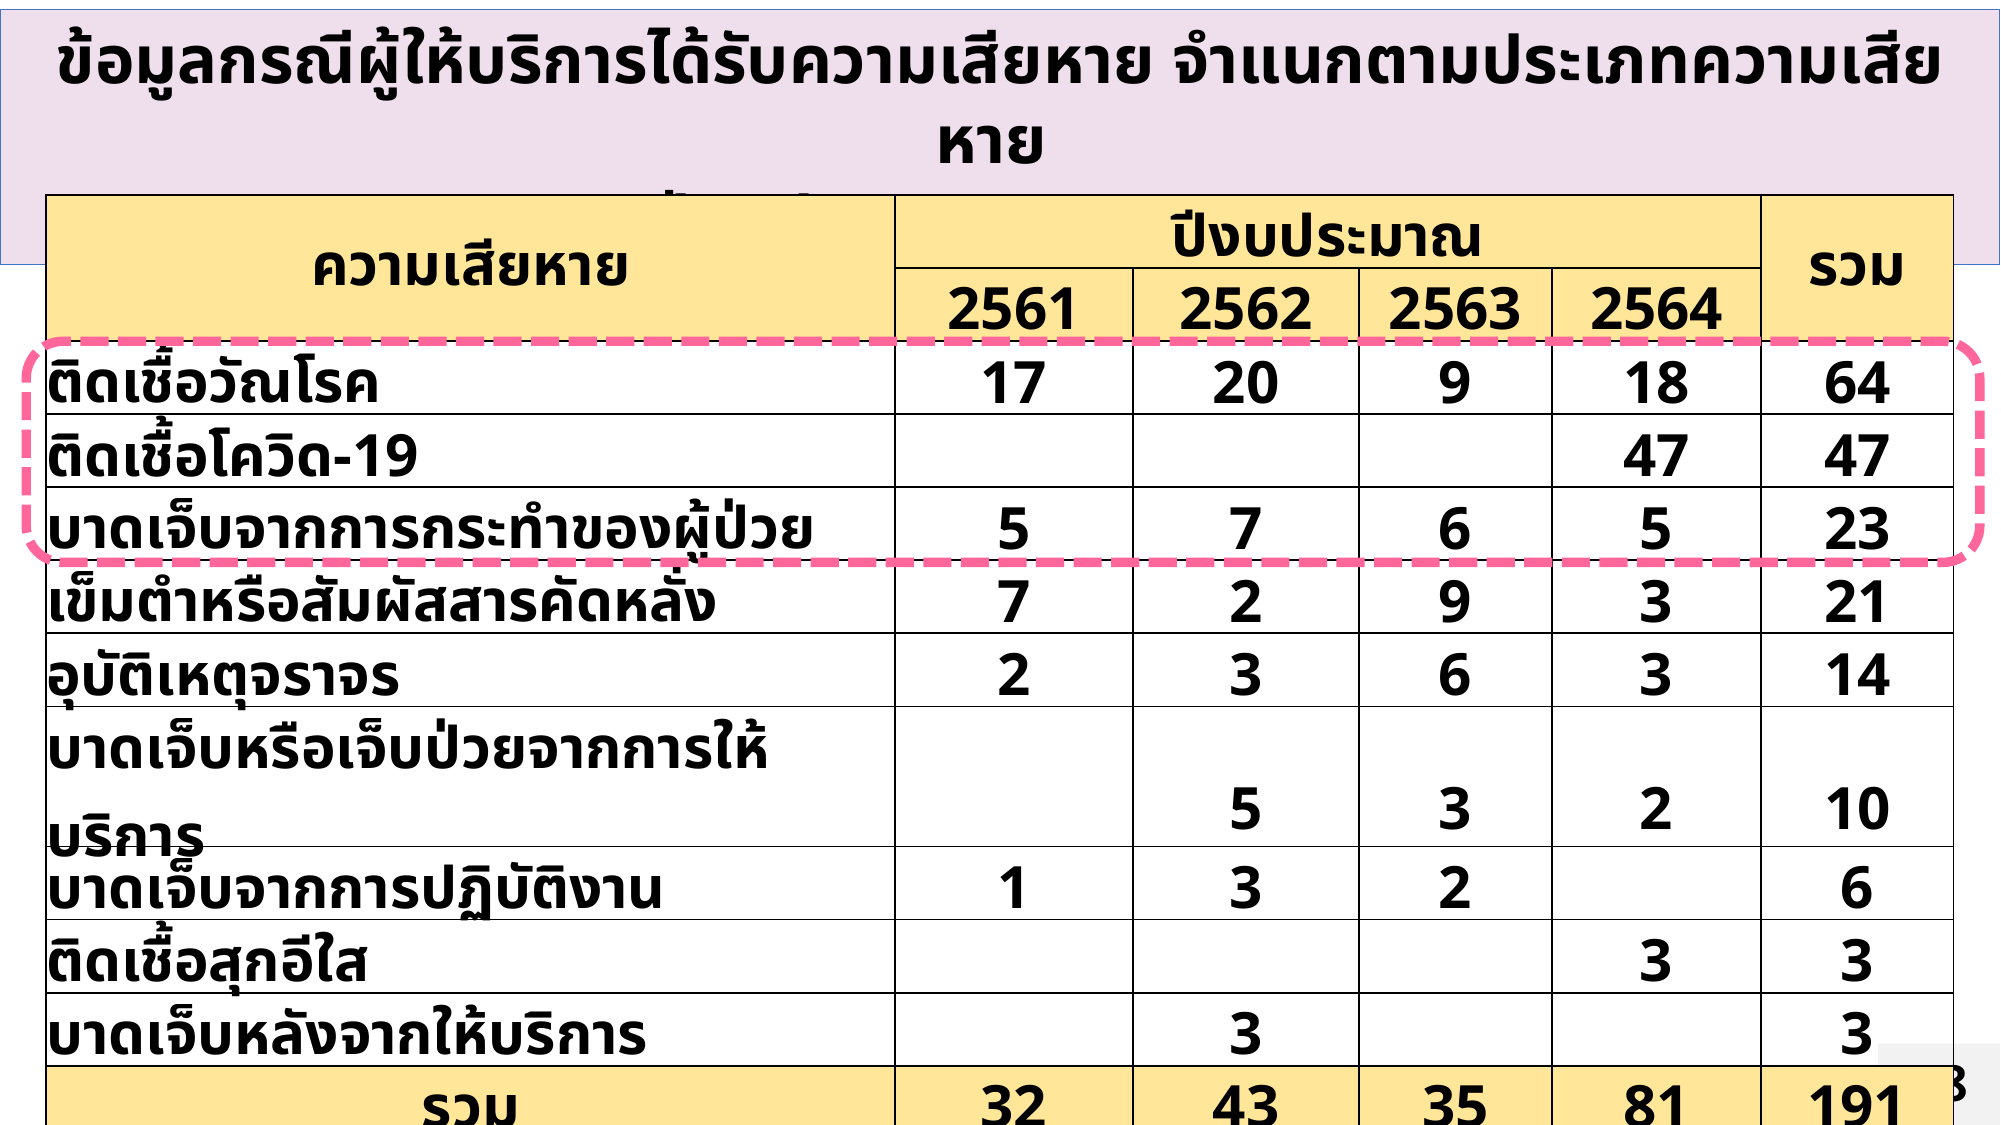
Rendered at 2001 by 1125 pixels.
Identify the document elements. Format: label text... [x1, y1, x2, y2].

table_cell 3 [1553, 634, 1760, 706]
table_cell บาดเจ็บหลังจากให้บริการ [47, 994, 894, 1065]
table_cell 2562 [1134, 269, 1358, 340]
table_cell 191 [1762, 1067, 1953, 1125]
table_cell 81 [1553, 1067, 1760, 1125]
table_cell [1553, 847, 1760, 919]
table_cell 3 [1134, 634, 1358, 706]
table_cell 6 [1360, 634, 1551, 706]
table_cell 2 [1360, 847, 1551, 919]
table_cell 9 [1360, 563, 1551, 632]
table_cell 10 [1762, 707, 1953, 846]
table_cell [896, 707, 1132, 846]
table_cell [1360, 994, 1551, 1065]
table_cell [1553, 994, 1760, 1065]
text_box ข้อมูลกรณีผู้ให้บริการได้รับความเสียหาย จำแนกตามประเภทความเสียหาย ปีงบประมาณ 2561-2564 [0, 9, 2000, 265]
table_cell เข็มตำหรือสัมผัสสารคัดหลั่ง [47, 561, 894, 632]
table_cell 3 [1134, 994, 1358, 1065]
table_cell อุบัติเหตุจราจร [47, 634, 894, 706]
table_cell [896, 920, 1132, 992]
table_cell 14 [1762, 634, 1953, 706]
text_box [25, 340, 1981, 564]
table_cell 3 [1553, 920, 1760, 992]
table_cell 2561 [896, 269, 1132, 340]
table_cell 2 [896, 634, 1132, 706]
table_header ปีงบประมาณ [896, 196, 1760, 267]
table_cell [1134, 920, 1358, 992]
table_cell บาดเจ็บหรือเจ็บป่วยจากการให้บริการ [47, 707, 894, 846]
table_cell รวม [47, 1067, 894, 1125]
table_cell 32 [896, 1067, 1132, 1125]
table_cell [896, 994, 1132, 1065]
table_cell 3 [1360, 707, 1551, 846]
table_cell 6 [1762, 847, 1953, 919]
table_cell 7 [896, 563, 1132, 632]
table_header รวม [1762, 196, 1953, 340]
table_cell 3 [1553, 563, 1760, 632]
table_cell ติดเชื้อสุกอีใส [47, 920, 894, 992]
table_cell 43 [1134, 1067, 1358, 1125]
table_cell 2563 [1360, 269, 1551, 340]
table_cell 2 [1134, 563, 1358, 632]
table_cell 3 [1762, 920, 1953, 992]
table_cell 5 [1134, 707, 1358, 846]
text_box 18 [1954, 1043, 2000, 1125]
table_cell บาดเจ็บจากการปฏิบัติงาน [47, 847, 894, 919]
table_cell 2 [1553, 707, 1760, 846]
table_header ความเสียหาย [47, 196, 894, 340]
table_cell 2564 [1553, 269, 1760, 340]
table_cell 21 [1762, 563, 1953, 632]
table_cell 35 [1360, 1067, 1551, 1125]
table_cell [1360, 920, 1551, 992]
table_cell 1 [896, 847, 1132, 919]
table_cell 3 [1134, 847, 1358, 919]
table_cell 3 [1762, 994, 1953, 1065]
